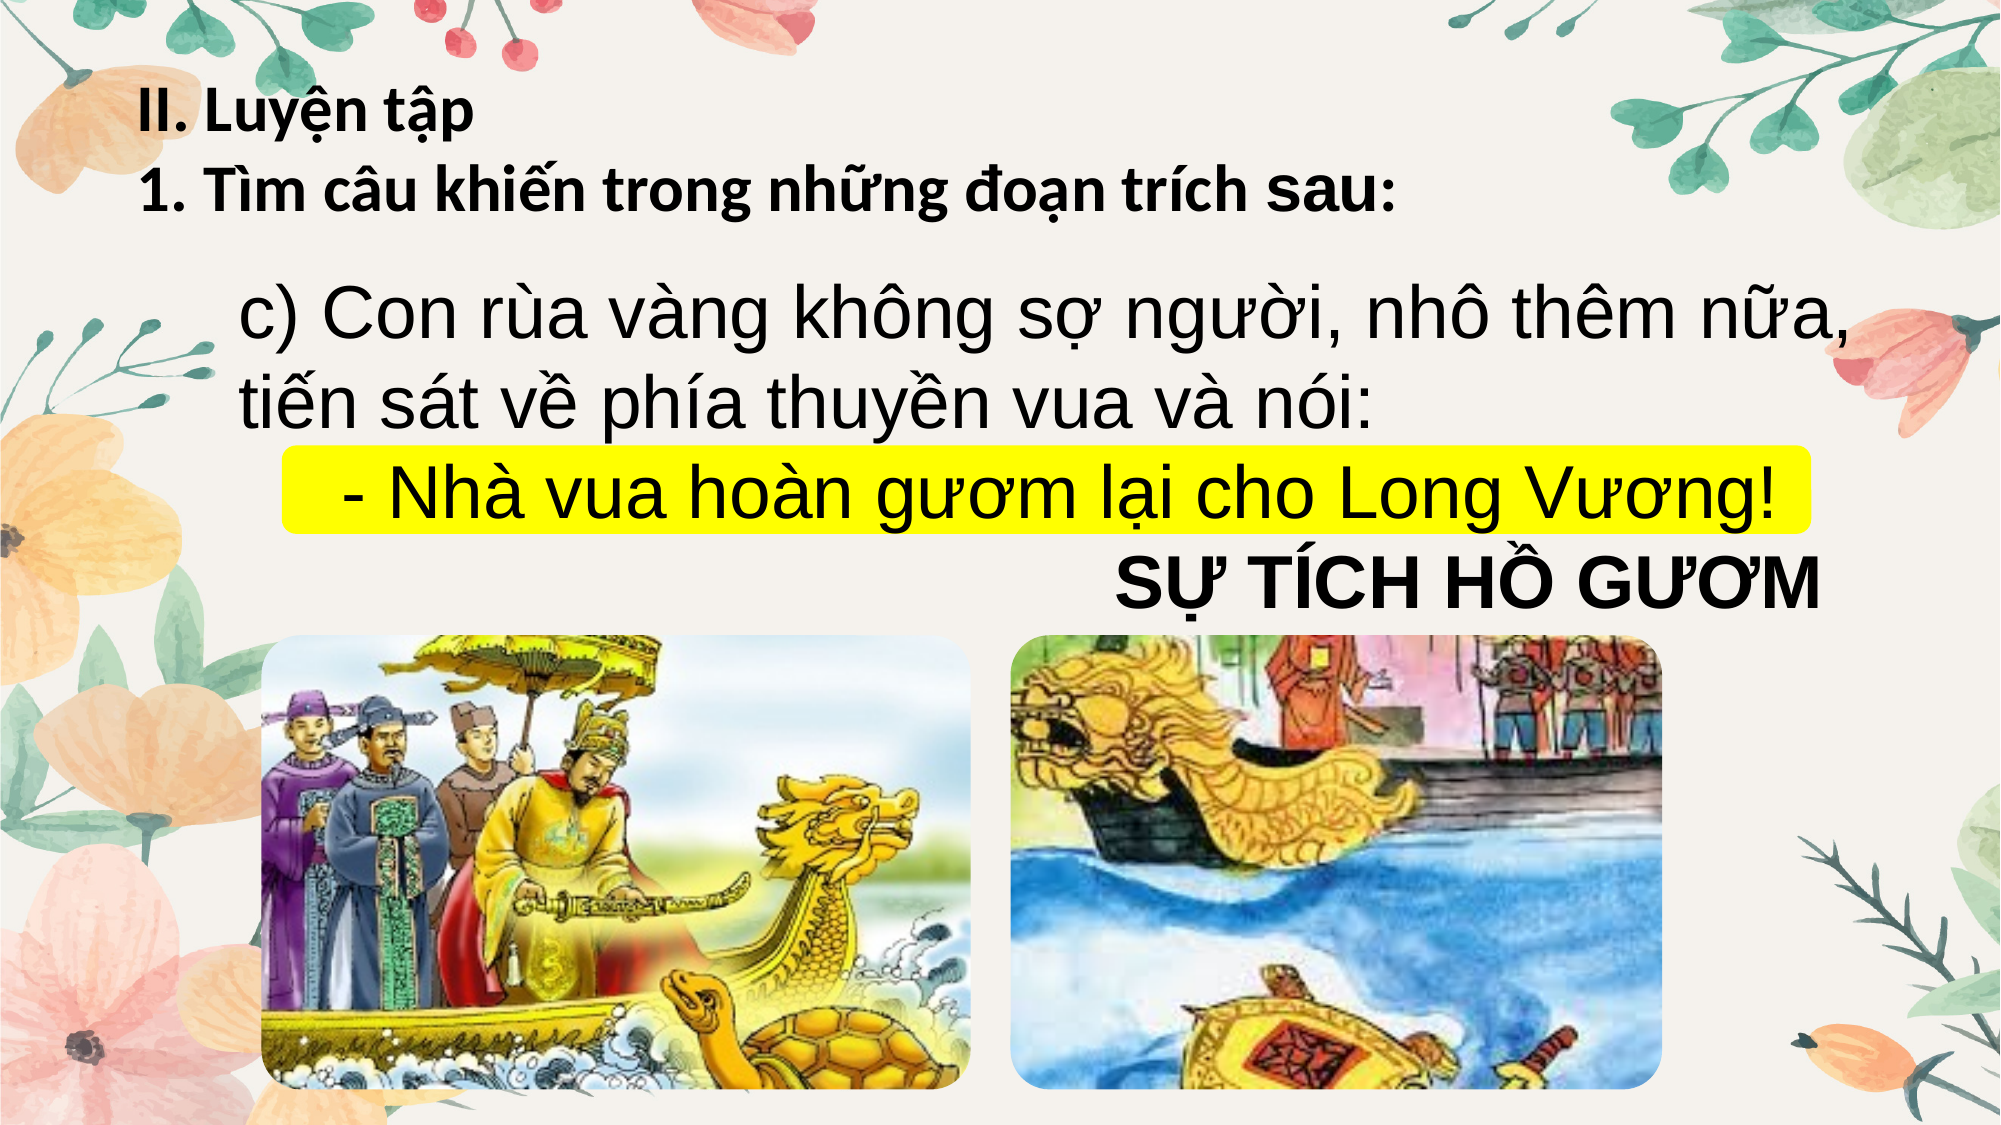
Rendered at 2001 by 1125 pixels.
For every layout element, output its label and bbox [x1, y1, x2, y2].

list [261, 635, 971, 1090]
picture [0, 0, 2001, 1125]
